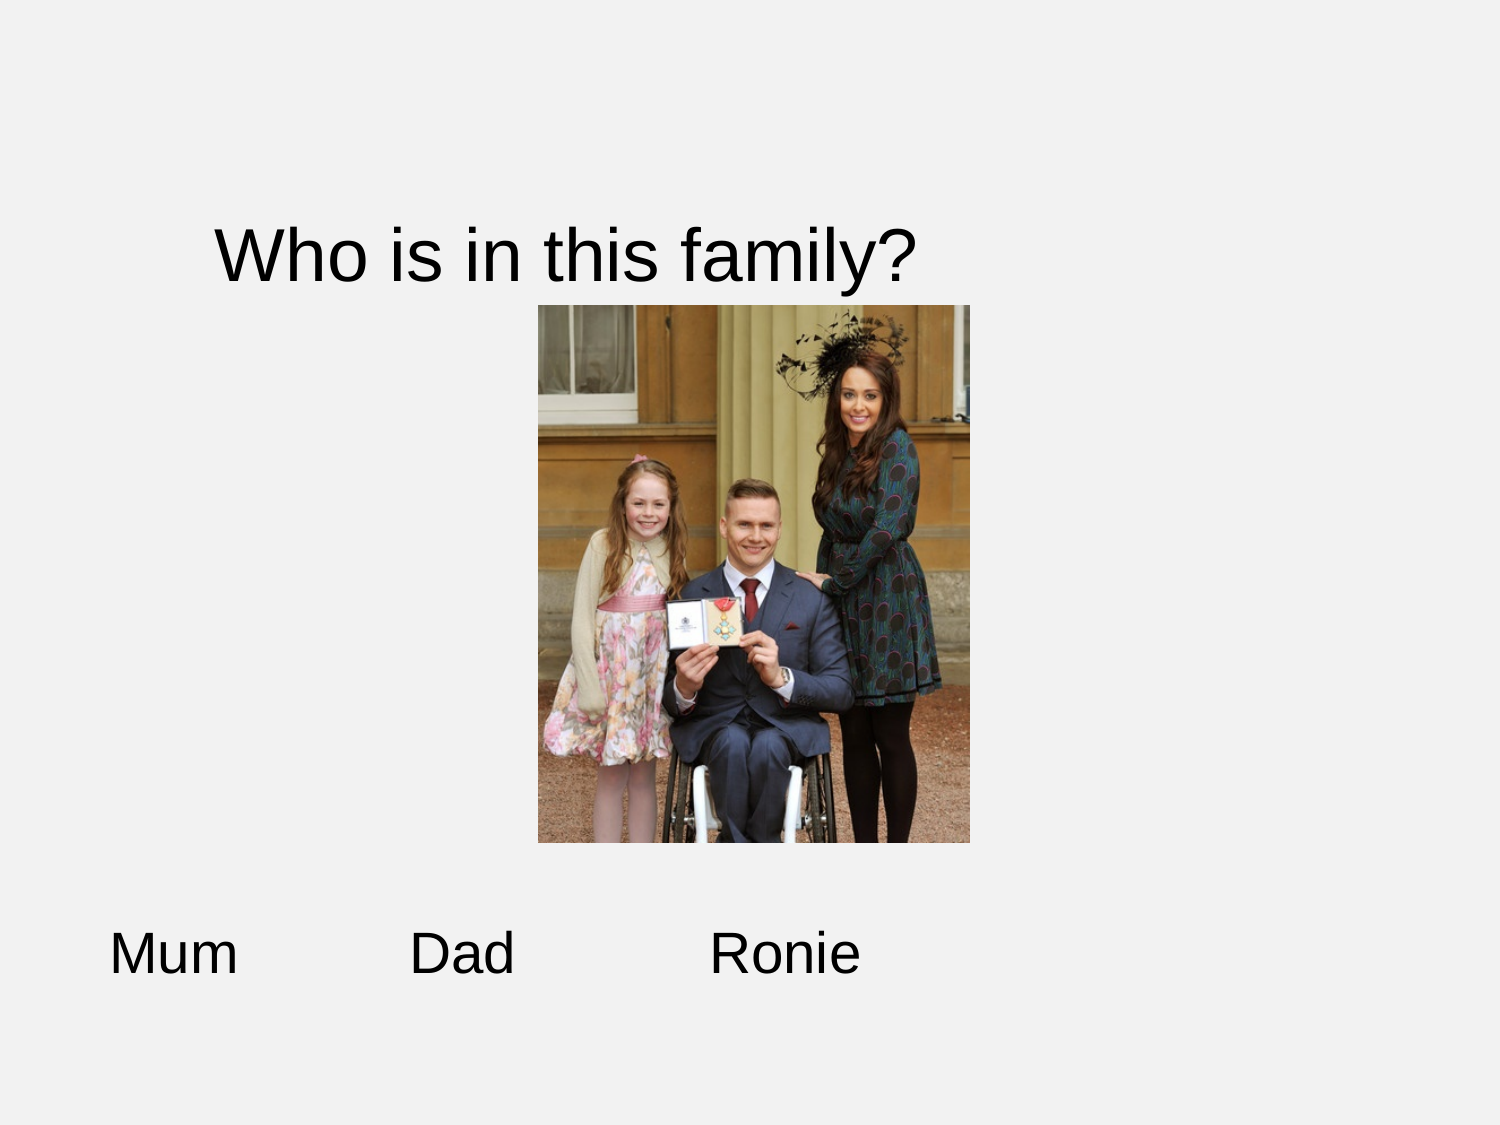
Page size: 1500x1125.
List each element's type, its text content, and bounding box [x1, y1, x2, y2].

text_box Mum Dad Ronie [94, 907, 877, 993]
picture [538, 305, 970, 843]
text_box Who is in this family? [199, 199, 934, 305]
